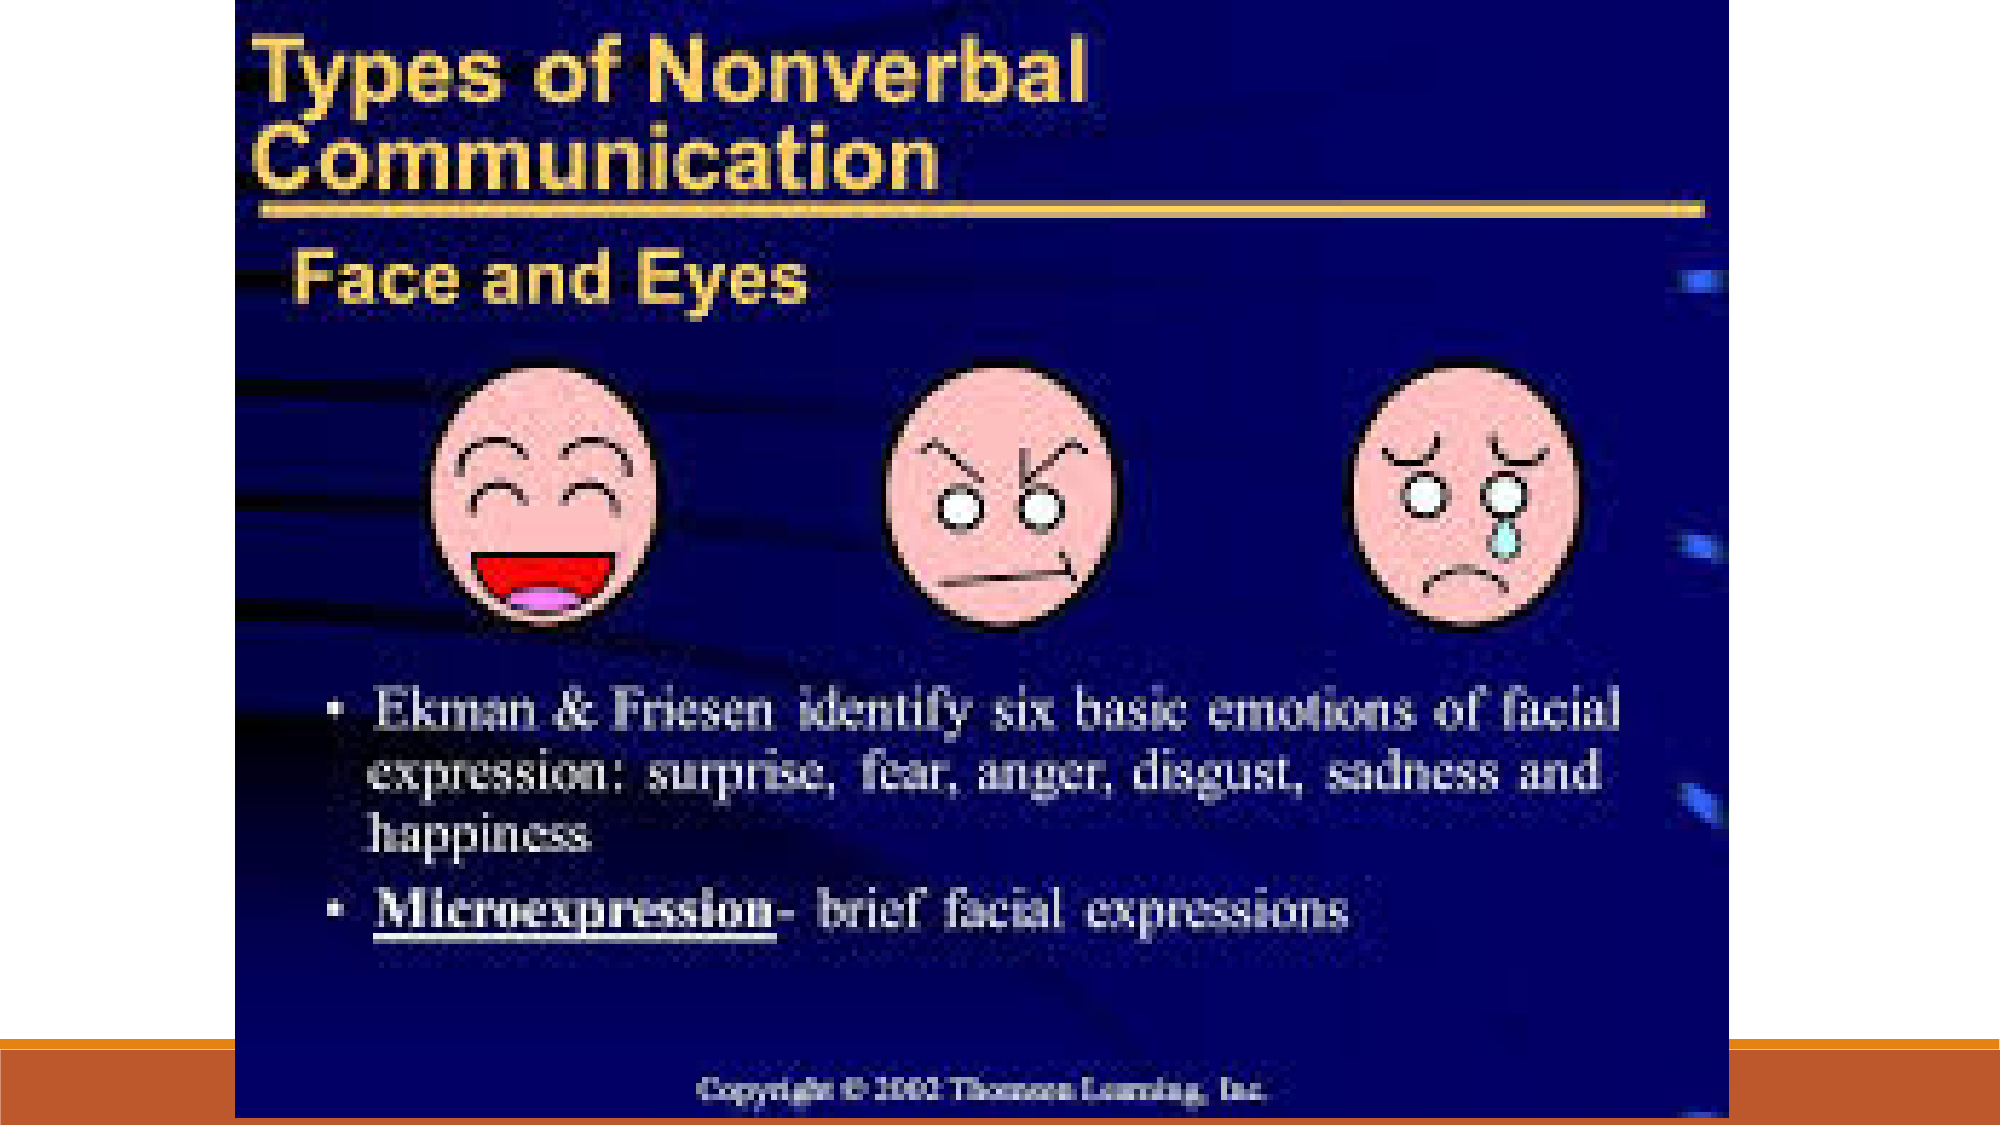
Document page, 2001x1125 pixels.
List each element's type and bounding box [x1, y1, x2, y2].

list [235, 0, 1729, 1119]
